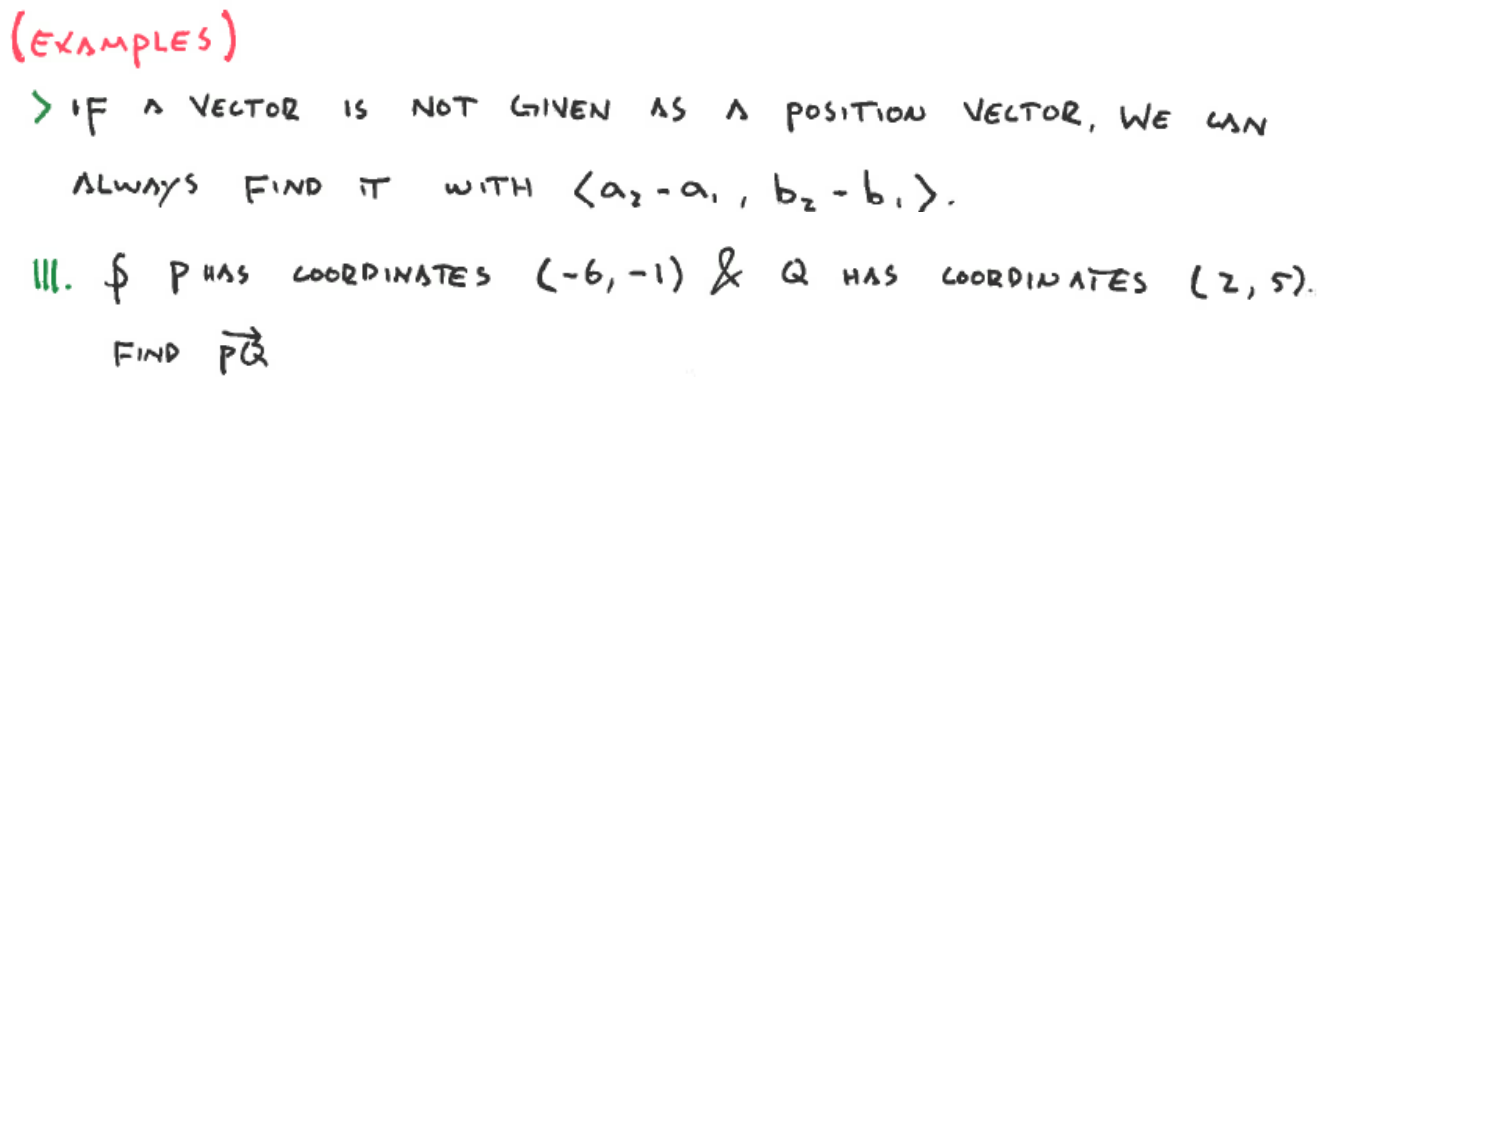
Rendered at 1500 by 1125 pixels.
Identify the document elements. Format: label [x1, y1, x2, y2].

picture [0, 0, 1368, 377]
